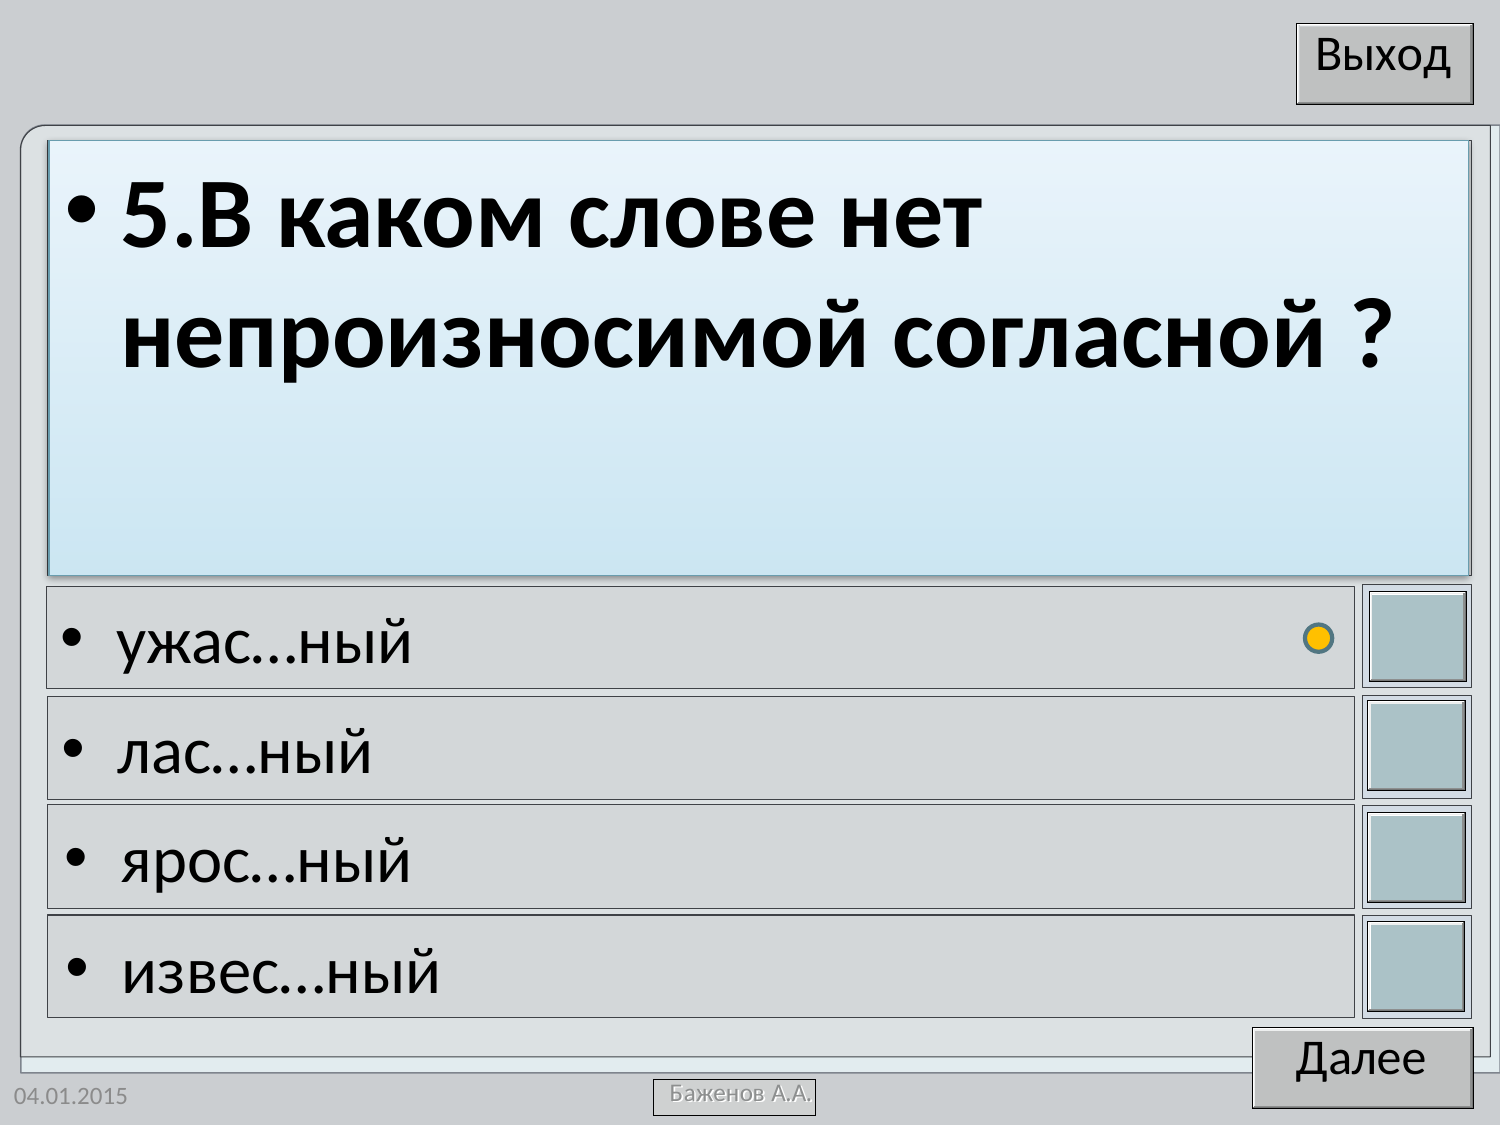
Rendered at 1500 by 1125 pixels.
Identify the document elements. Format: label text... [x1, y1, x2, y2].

list извес…ный [50, 919, 1361, 1015]
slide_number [0, 1065, 174, 1125]
list ярос…ный [49, 808, 1360, 905]
list ужас…ный [45, 589, 1356, 685]
list 5.В каком слове нет непроизносимой согласной ? [48, 140, 1469, 576]
list лас…ный [46, 699, 1357, 796]
